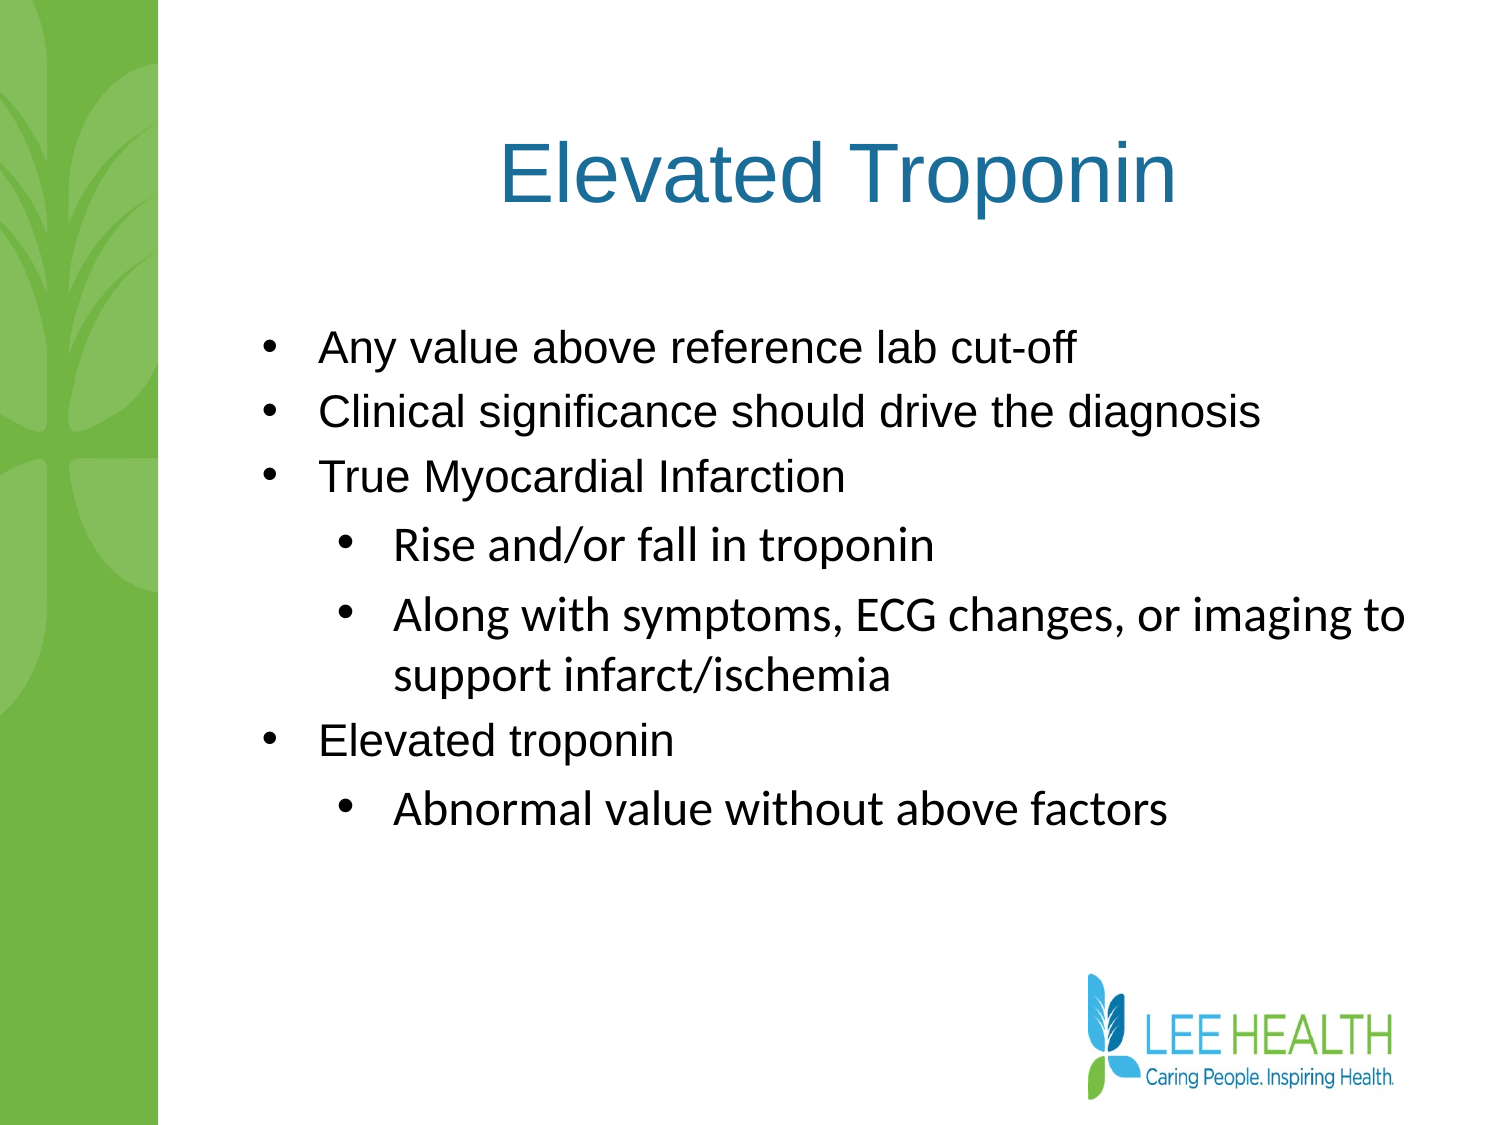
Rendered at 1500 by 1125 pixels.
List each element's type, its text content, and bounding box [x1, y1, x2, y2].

title Elevated Troponin [246, 109, 1432, 228]
list Any value above reference lab cut-off Clinical significance should drive the diagnosis True Myocardial Infarction Rise and/or fall in troponin Along with symptoms, ECG changes, or imaging to support infarct/ischemia Elevated troponin Abnormal value without above factors [246, 310, 1432, 917]
picture [1088, 973, 1394, 1100]
